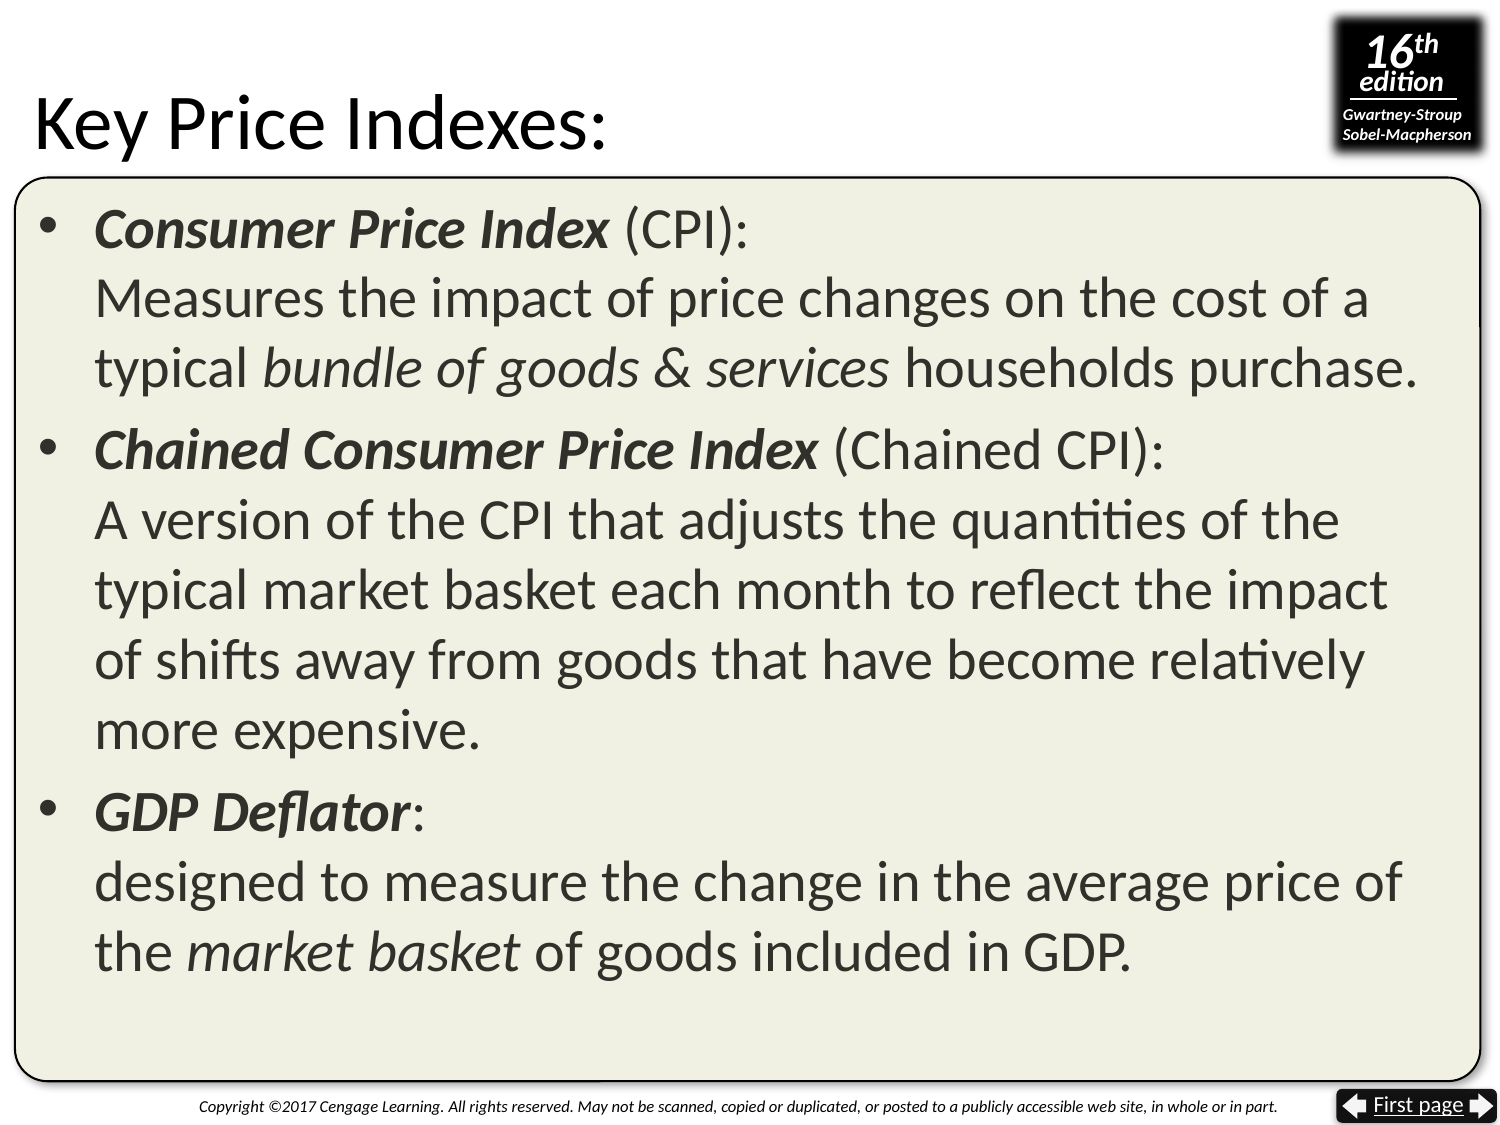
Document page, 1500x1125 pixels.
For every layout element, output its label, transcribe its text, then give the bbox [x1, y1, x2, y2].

title Key Price Indexes: [19, 63, 1481, 172]
list Consumer Price Index (CPI): Measures the impact of price changes on the cost of a typical bundle of goods & services households purchase. Chained Consumer Price Index (Chained CPI): A version of the CPI that adjusts the quantities of the typical market basket each month to reflect the impact of shifts away from goods that have become relatively more expensive. GDP Deflator: designed to measure the change in the average price of the market basket of goods included in GDP. [23, 182, 1481, 1085]
